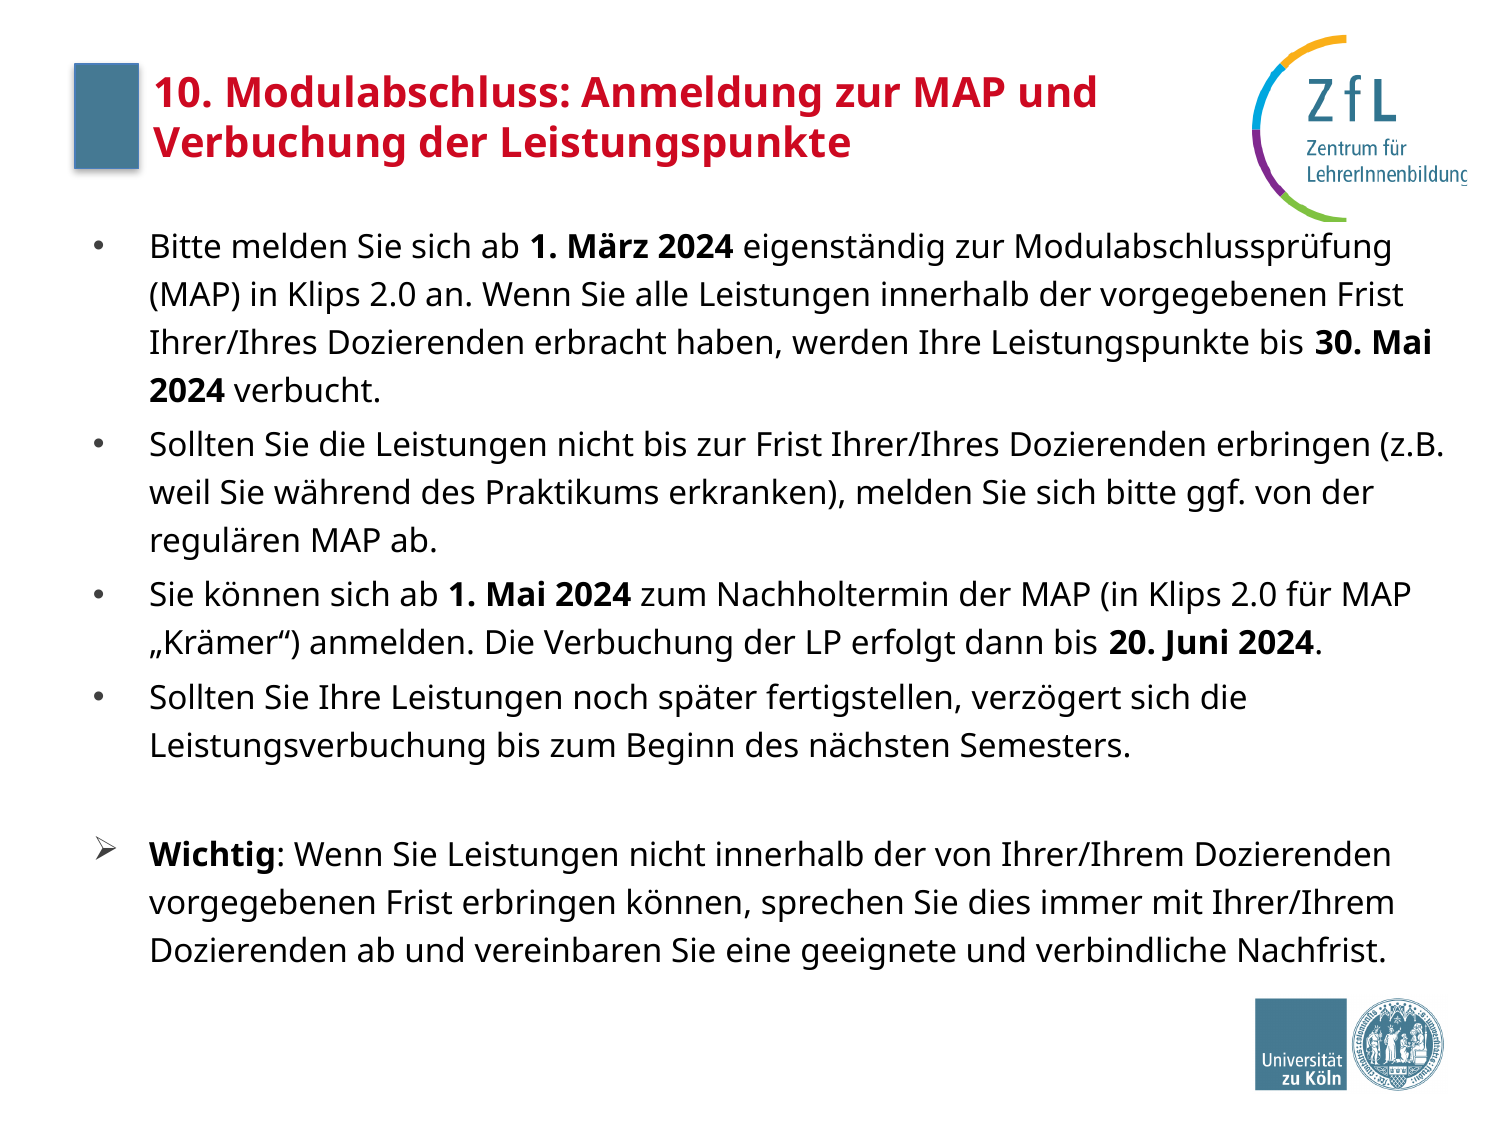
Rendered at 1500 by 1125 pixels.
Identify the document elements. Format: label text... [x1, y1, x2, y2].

title 10. Modulabschluss: Anmeldung zur MAP und Verbuchung der Leistungspunkte [138, 63, 1218, 169]
picture [1252, 994, 1448, 1094]
list Bitte melden Sie sich ab 1. März 2024 eigenständig zur Modulabschlussprüfung (MAP) in Klips 2.0 an. Wenn Sie alle Leistungen innerhalb der vorgegebenen Frist Ihrer/Ihres Dozierenden erbracht haben, werden Ihre Leistungspunkte bis 30. Mai 2024 verbucht. Sollten Sie die Leistungen nicht bis zur Frist Ihrer/Ihres Dozierenden erbringen (z.B. weil Sie während des Praktikums erkranken), melden Sie sich bitte ggf. von der regulären MAP ab. Sie können sich ab 1. Mai 2024 zum Nachholtermin der MAP (in Klips 2.0 für MAP „Krämer“) anmelden. Die Verbuchung der LP erfolgt dann bis 20. Juni 2024. Sollten Sie Ihre Leistungen noch später fertigstellen, verzögert sich die Leistungsverbuchung bis zum Beginn des nächsten Semesters. Wichtig: Wenn Sie Leistungen nicht innerhalb der von Ihrer/Ihrem Dozierenden vorgegebenen Frist erbringen können, sprechen Sie dies immer mit Ihrer/Ihrem Dozierenden ab und vereinbaren Sie eine geeignete und verbindliche Nachfrist. [77, 209, 1470, 977]
